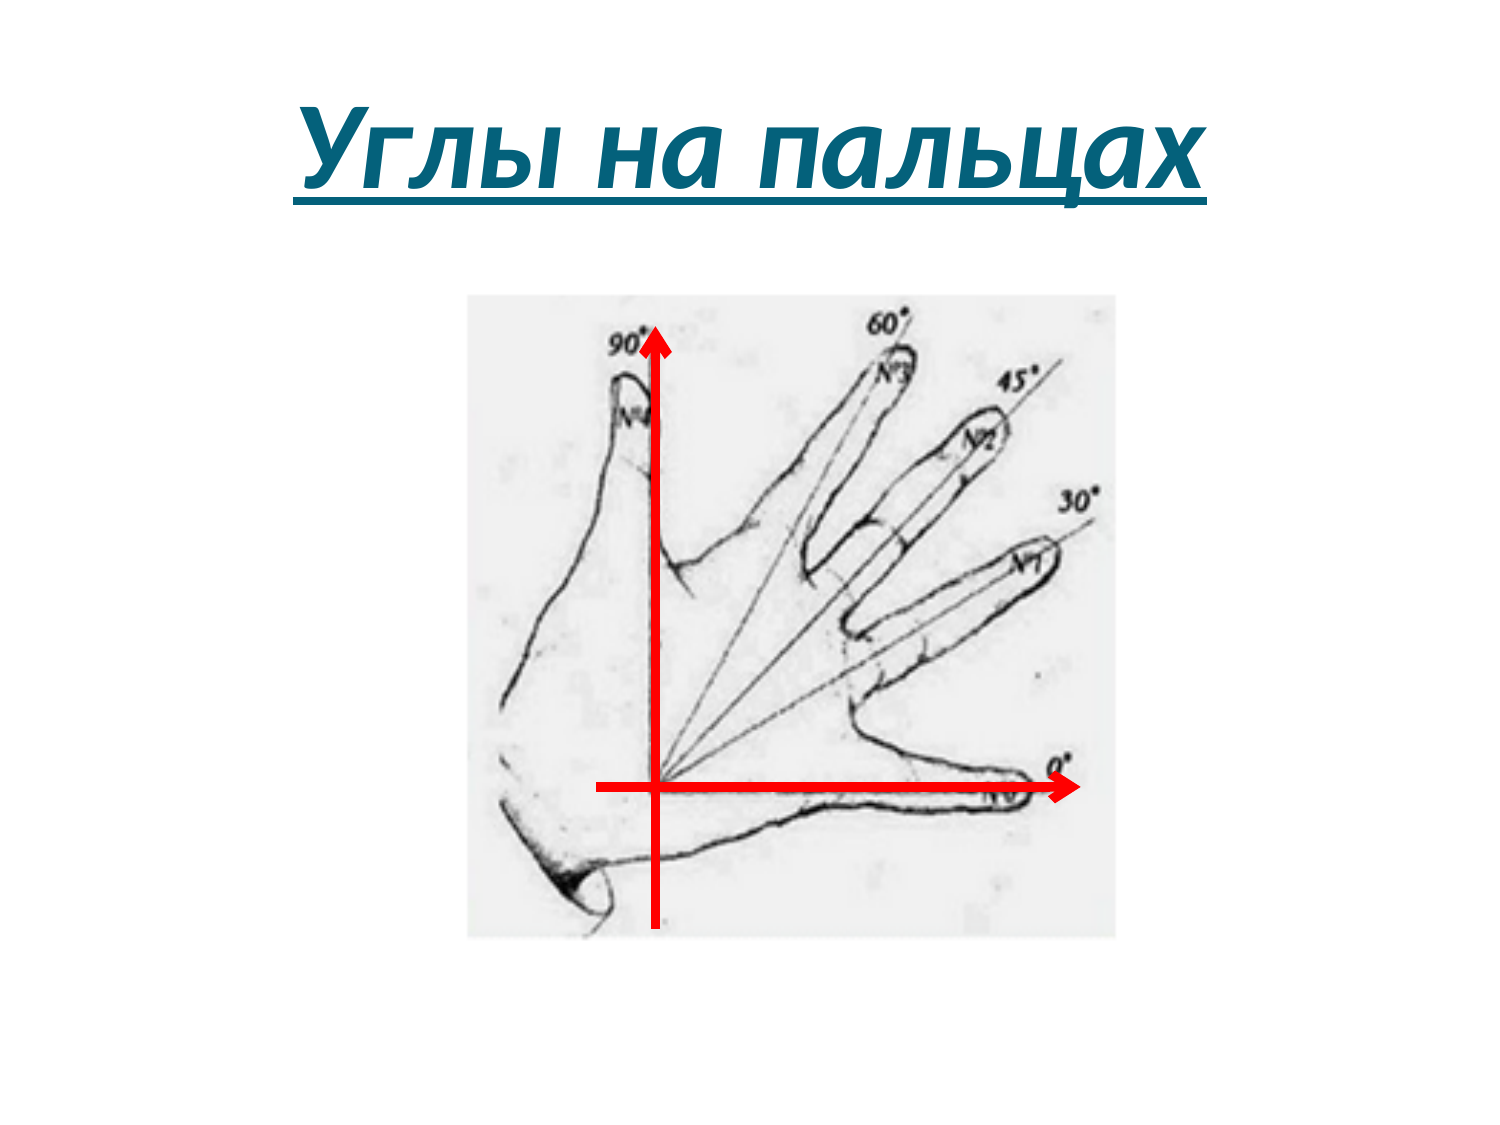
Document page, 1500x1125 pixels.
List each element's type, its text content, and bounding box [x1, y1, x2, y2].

picture [454, 290, 1129, 953]
title Углы на пальцах [75, 45, 1425, 233]
